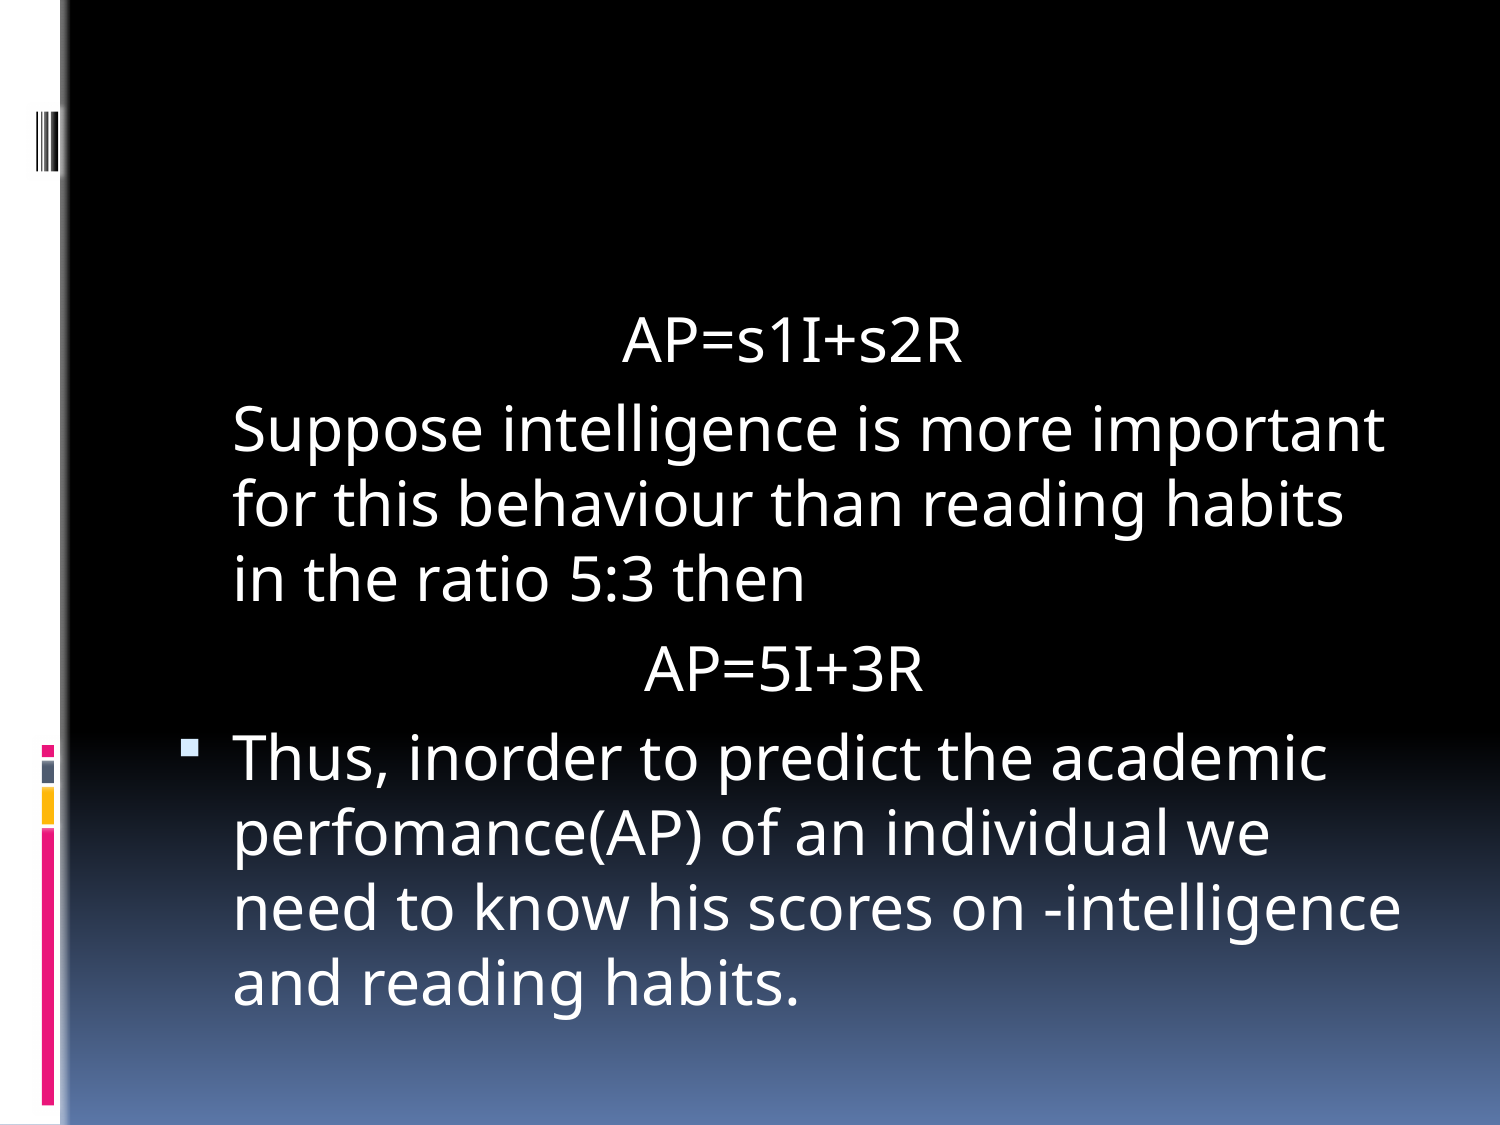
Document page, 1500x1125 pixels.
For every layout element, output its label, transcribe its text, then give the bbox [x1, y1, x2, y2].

list AP=s1I+s2R Suppose intelligence is more important for this behaviour than reading habits in the ratio 5:3 then AP=5I+3R Thus, inorder to predict the academic perfomance(AP) of an individual we need to know his scores on -intelligence and reading habits. [150, 292, 1425, 1043]
